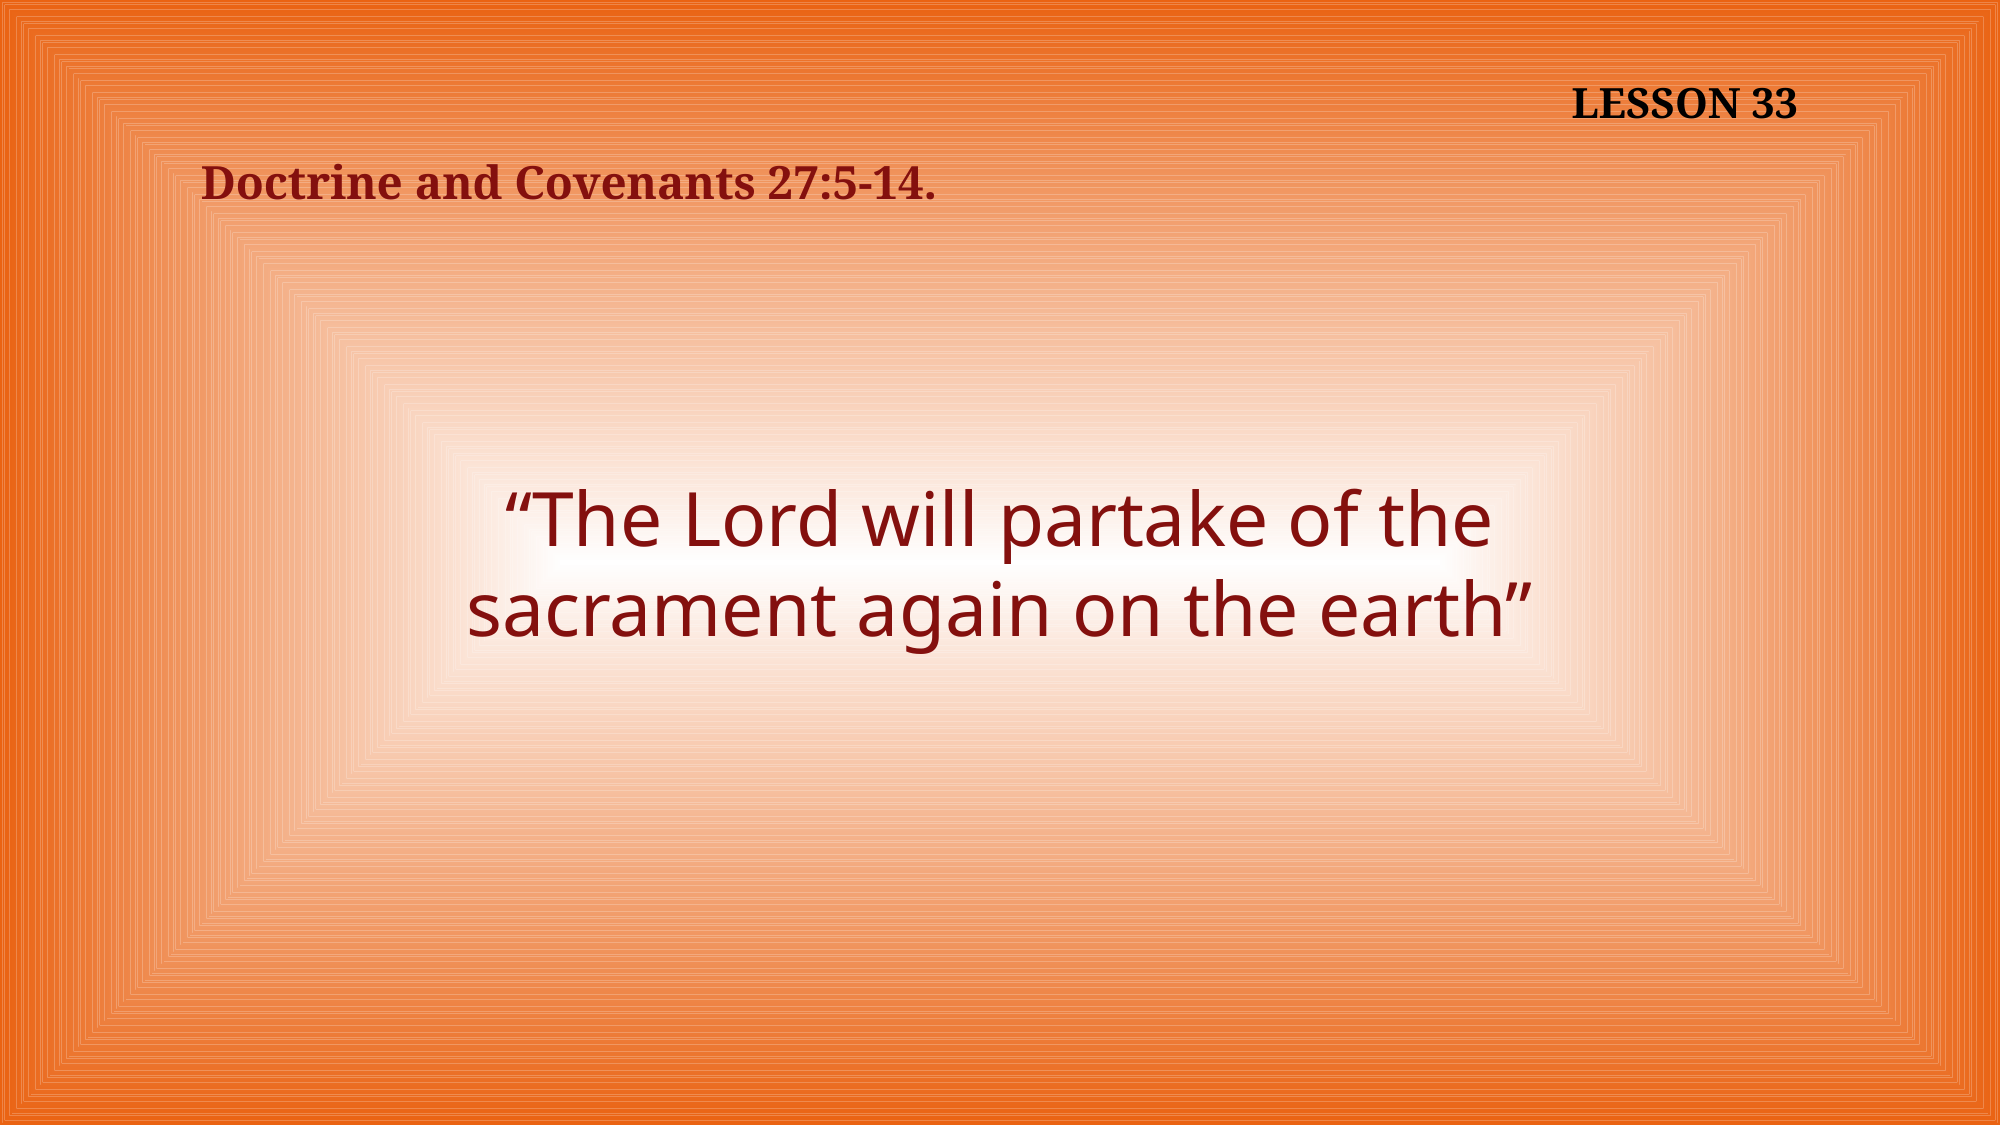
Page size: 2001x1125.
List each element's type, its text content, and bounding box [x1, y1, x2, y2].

text_box “The Lord will partake of the sacrament again on the earth” [377, 463, 1623, 659]
text_box LESSON 33 [1556, 68, 1814, 147]
text_box Doctrine and Covenants 27:5-14. [186, 146, 965, 216]
